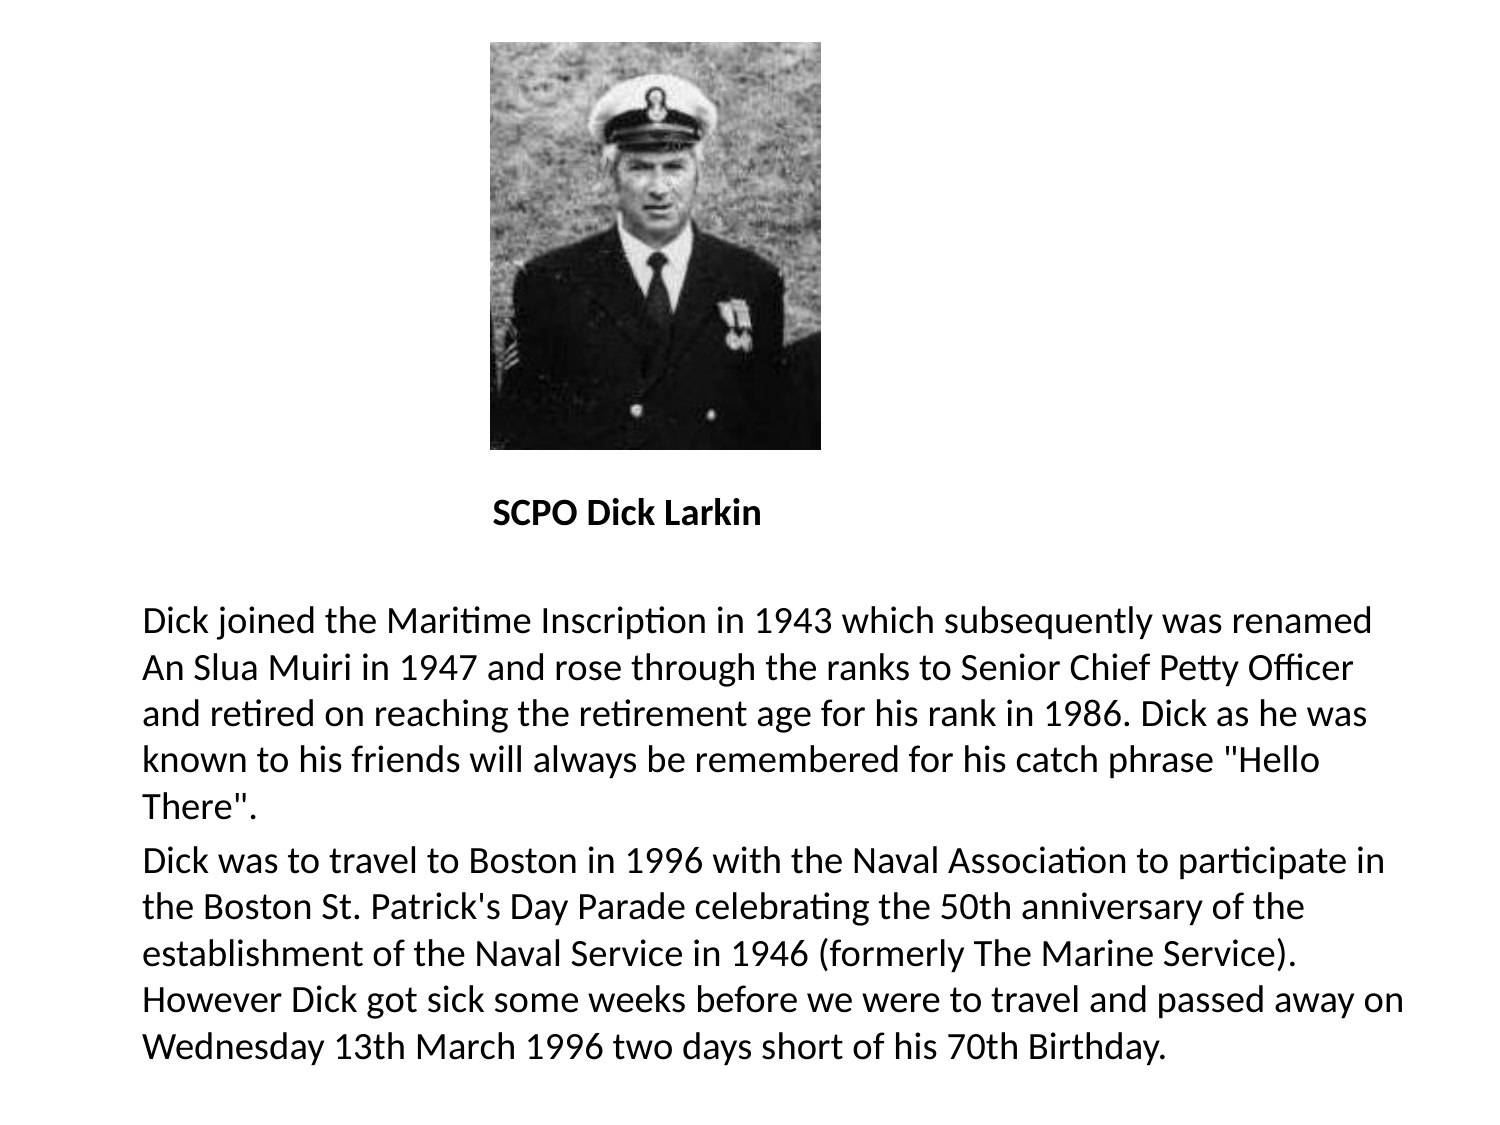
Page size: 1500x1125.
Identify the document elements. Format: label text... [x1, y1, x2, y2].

list SCPO Dick Larkin Dick joined the Maritime Inscription in 1943 which subsequently was renamed An Slua Muiri in 1947 and rose through the ranks to Senior Chief Petty Officer and retired on reaching the retirement age for his rank in 1986. Dick as he was known to his friends will always be remembered for his catch phrase "Hello There". Dick was to travel to Boston in 1996 with the Naval Association to participate in the Boston St. Patrick's Day Parade celebrating the 50th anniversary of the establishment of the Naval Service in 1946 (formerly The Marine Service). However Dick got sick some weeks before we were to travel and passed away on Wednesday 13th March 1996 two days short of his 70th Birthday. [75, 262, 1425, 1083]
picture [489, 42, 822, 450]
